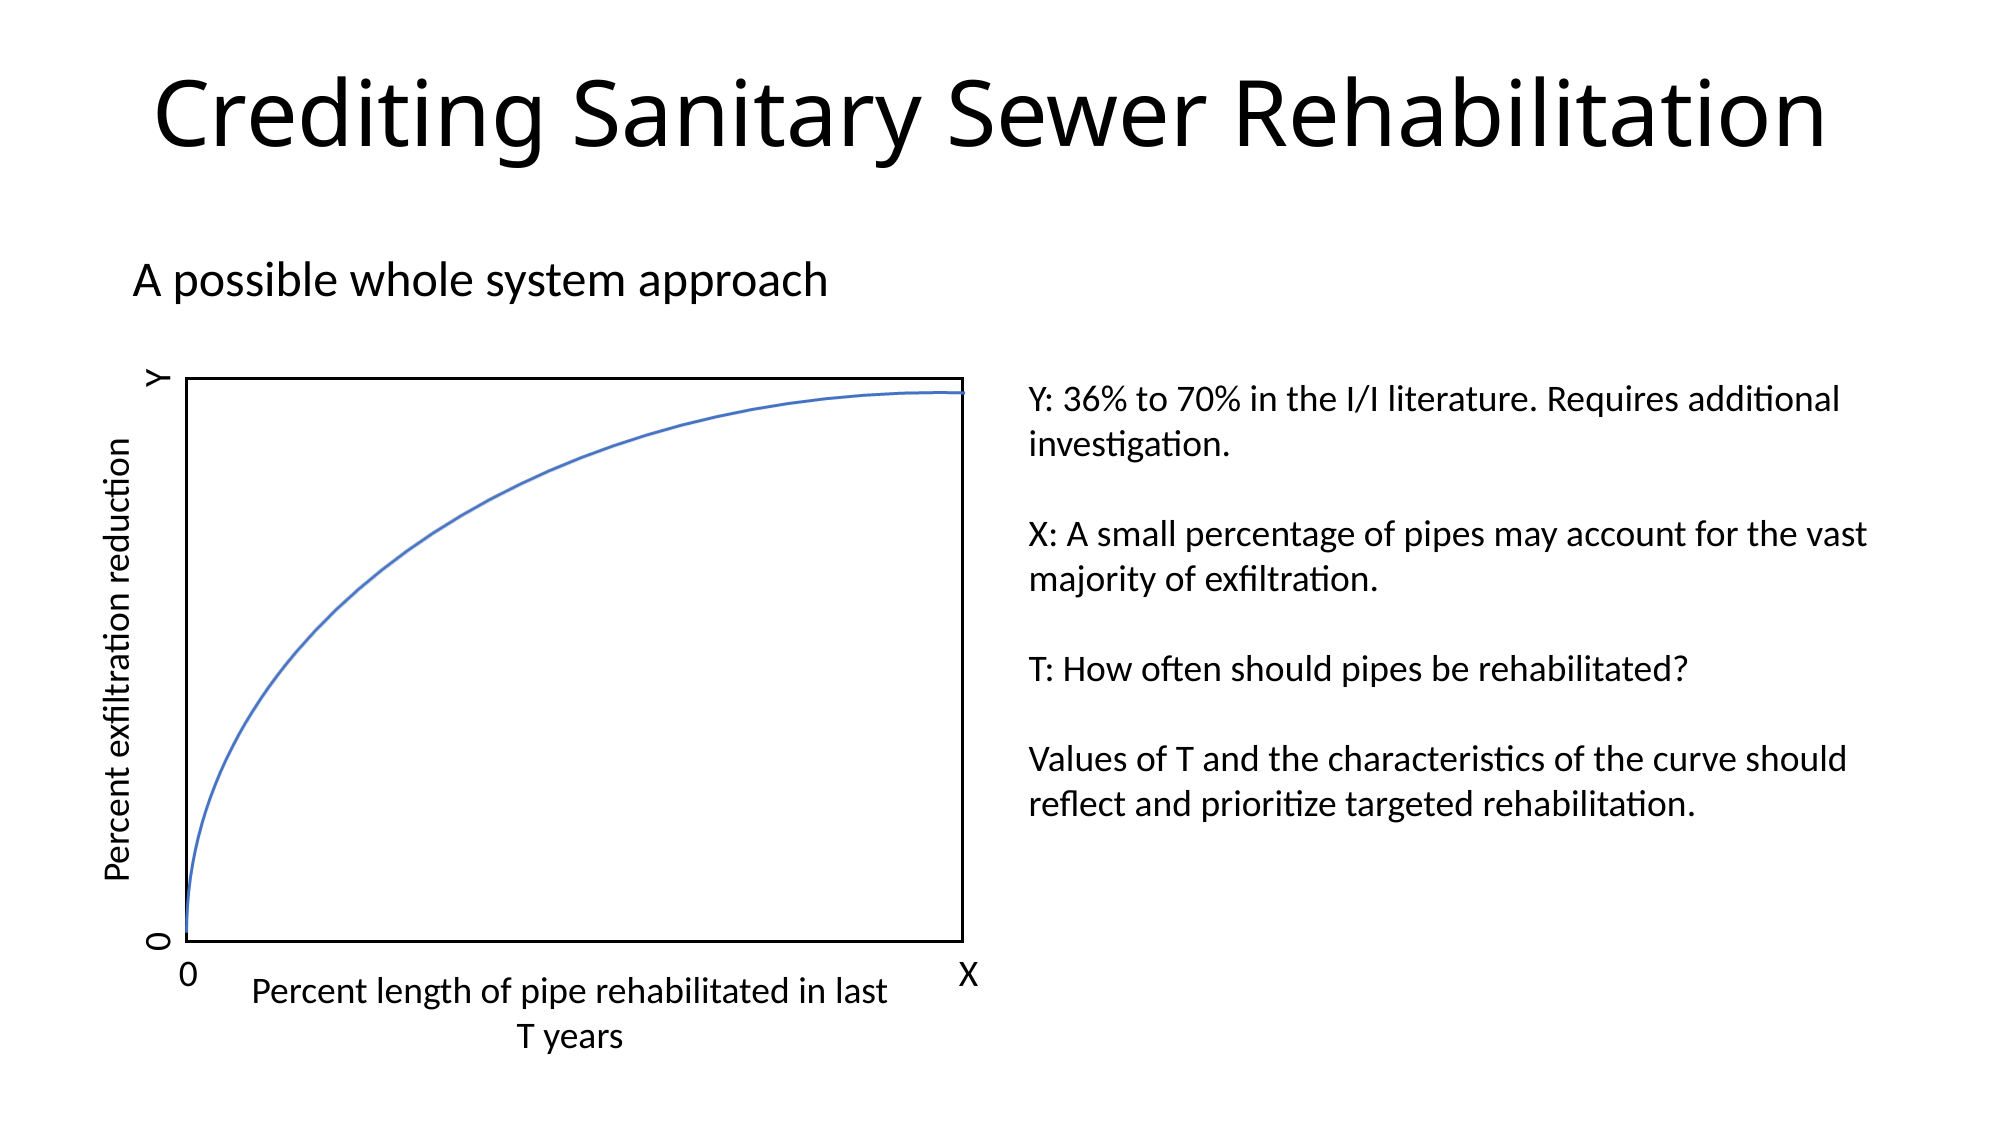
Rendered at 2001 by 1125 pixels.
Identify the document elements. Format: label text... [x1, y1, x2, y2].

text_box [84, 353, 994, 1066]
text_box A possible whole system approach [117, 239, 845, 315]
text_box Y: 36% to 70% in the I/I literature. Requires additional investigation. X: A small percentage of pipes may account for the vast majority of exfiltration. T: How often should pipes be rehabilitated? Values of T and the characteristics of the curve should reflect and prioritize targeted rehabilitation. [1014, 366, 1934, 922]
text_box Crediting Sanitary Sewer Rehabilitation [137, 59, 1934, 278]
